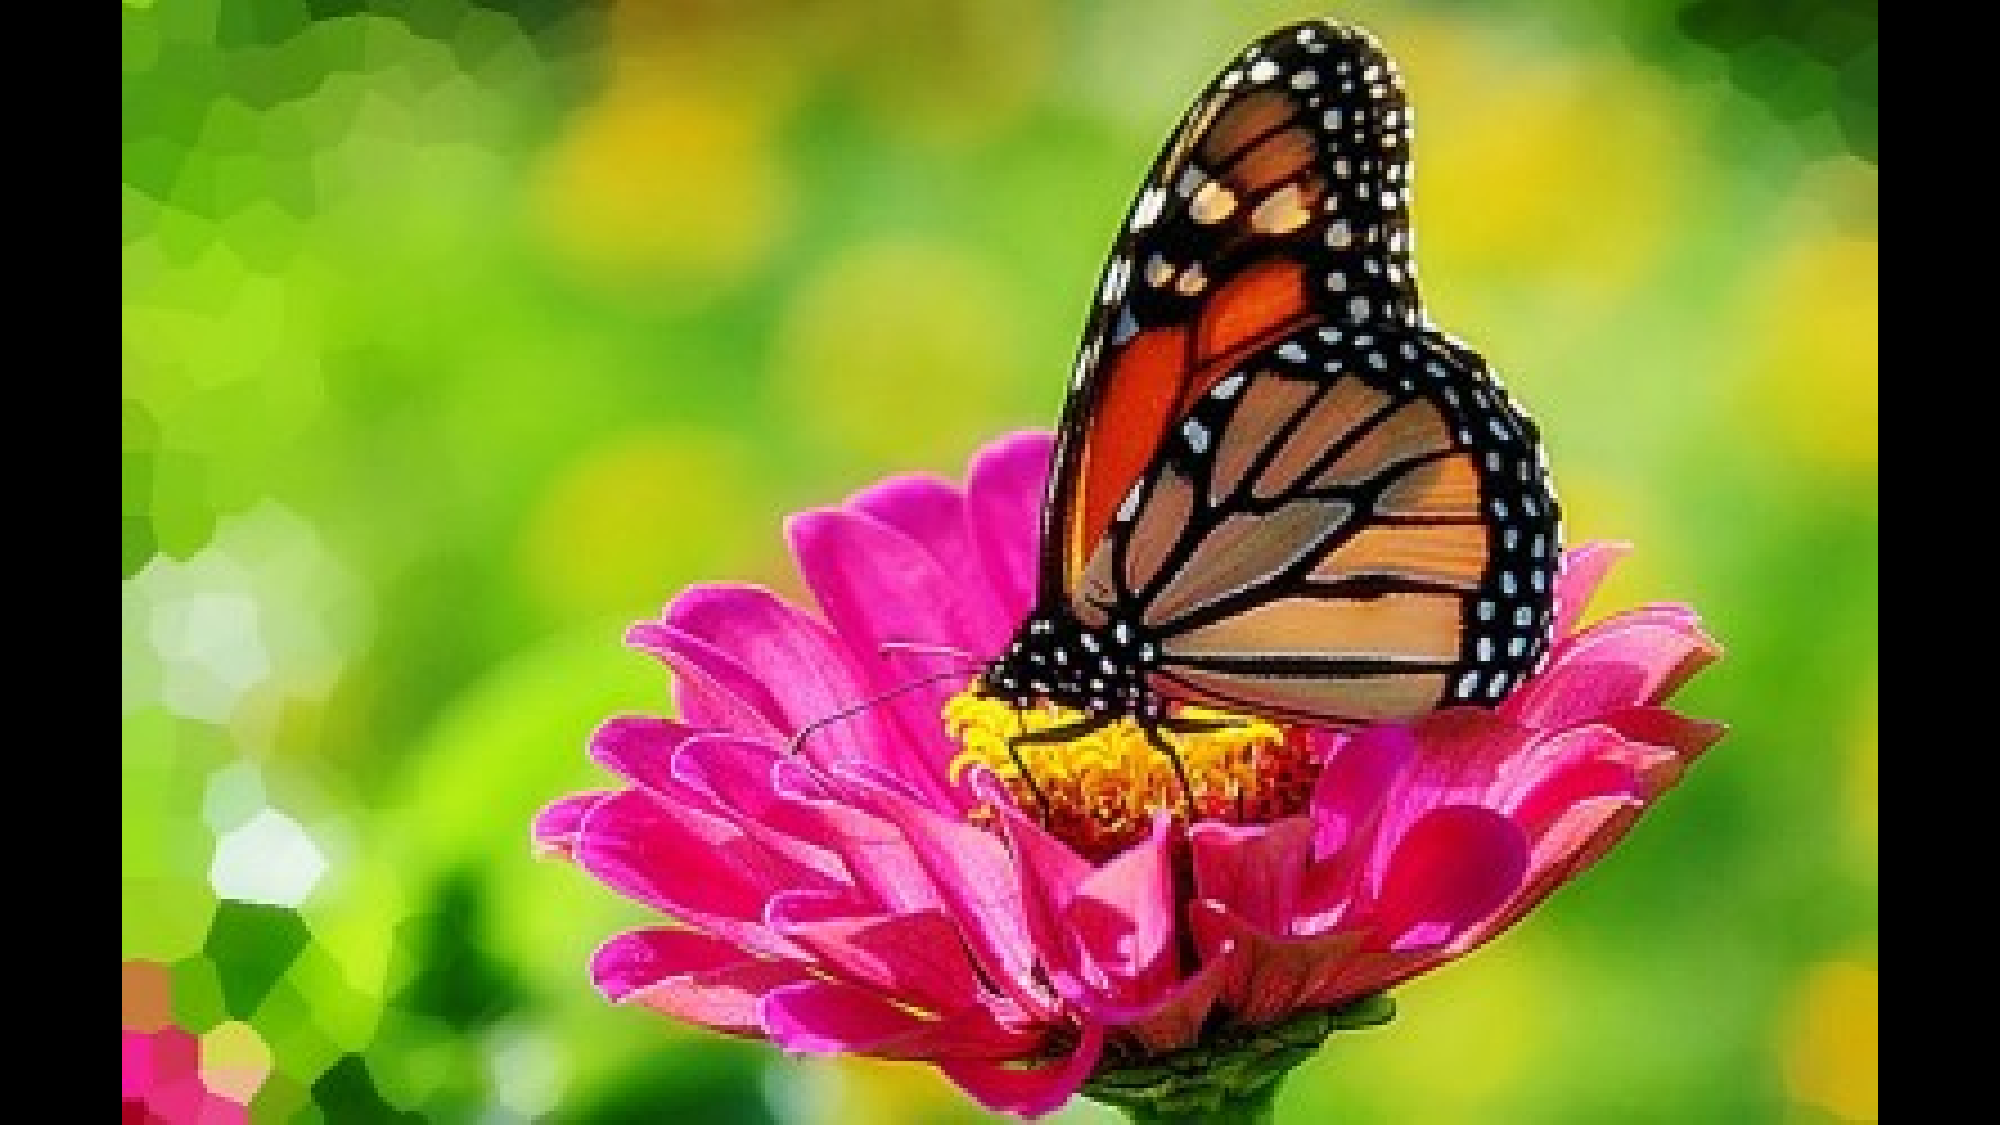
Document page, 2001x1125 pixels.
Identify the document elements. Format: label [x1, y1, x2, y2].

picture [122, 0, 1878, 1125]
